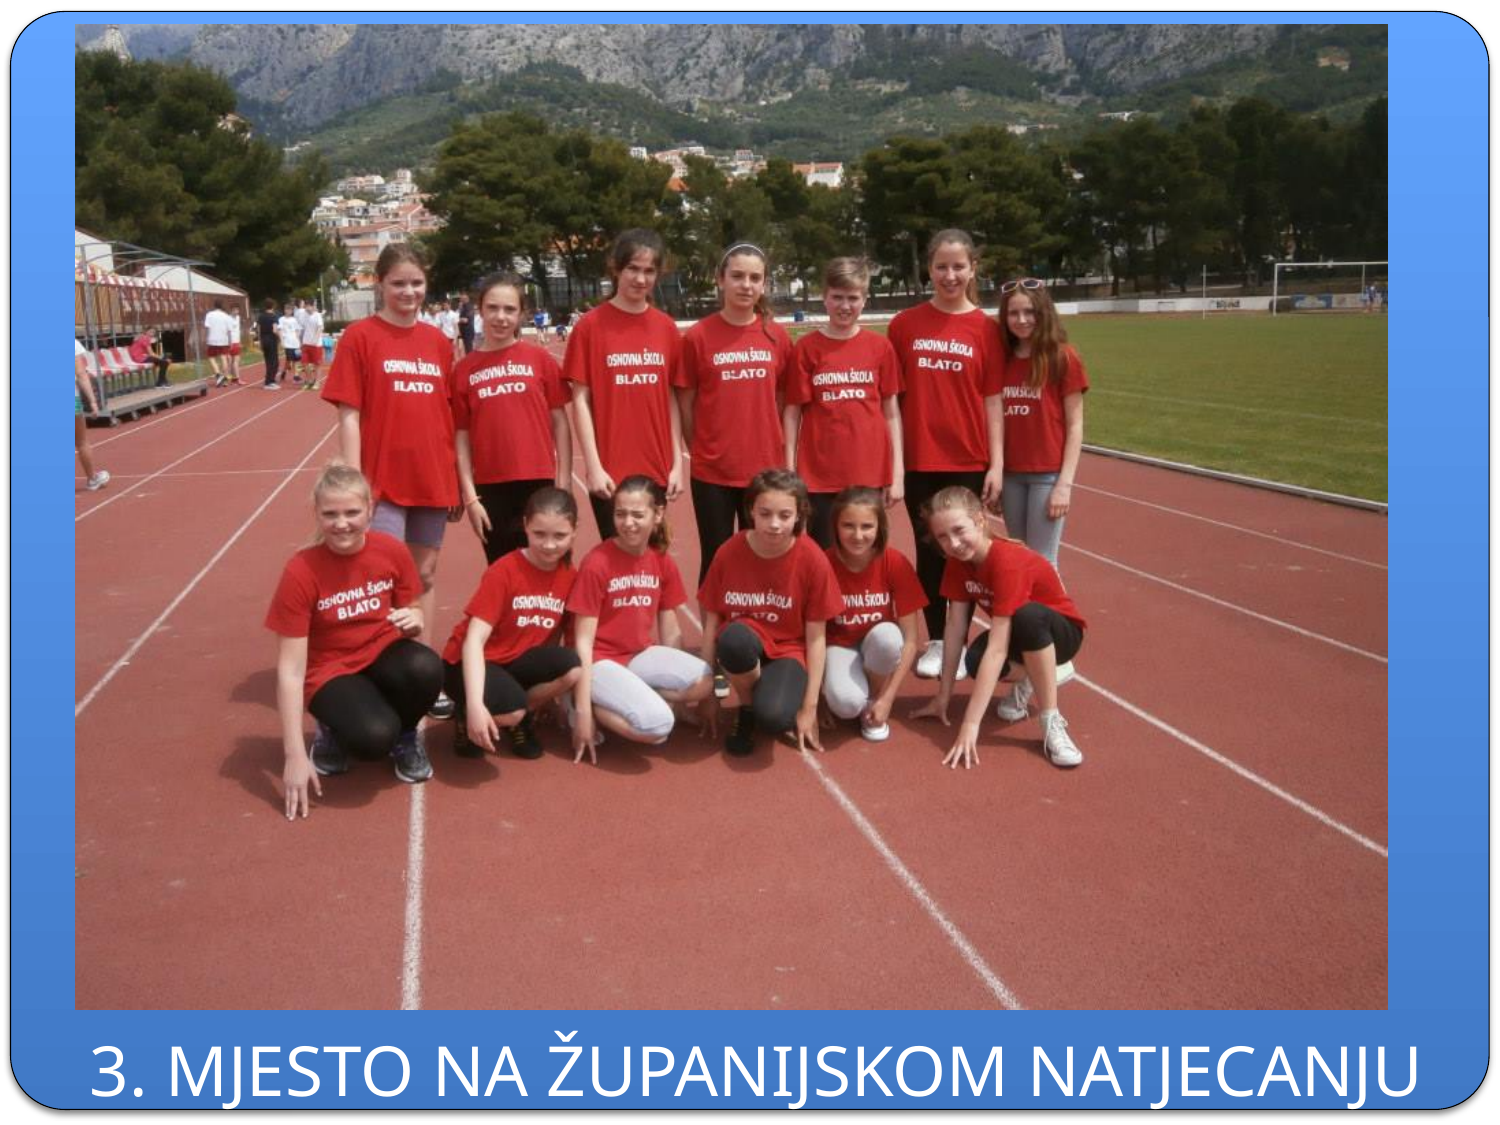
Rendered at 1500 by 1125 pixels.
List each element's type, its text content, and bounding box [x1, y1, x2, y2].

text_box 3. MJESTO NA ŽUPANIJSKOM NATJECANJU [75, 937, 1450, 1125]
picture [74, 24, 1388, 1010]
